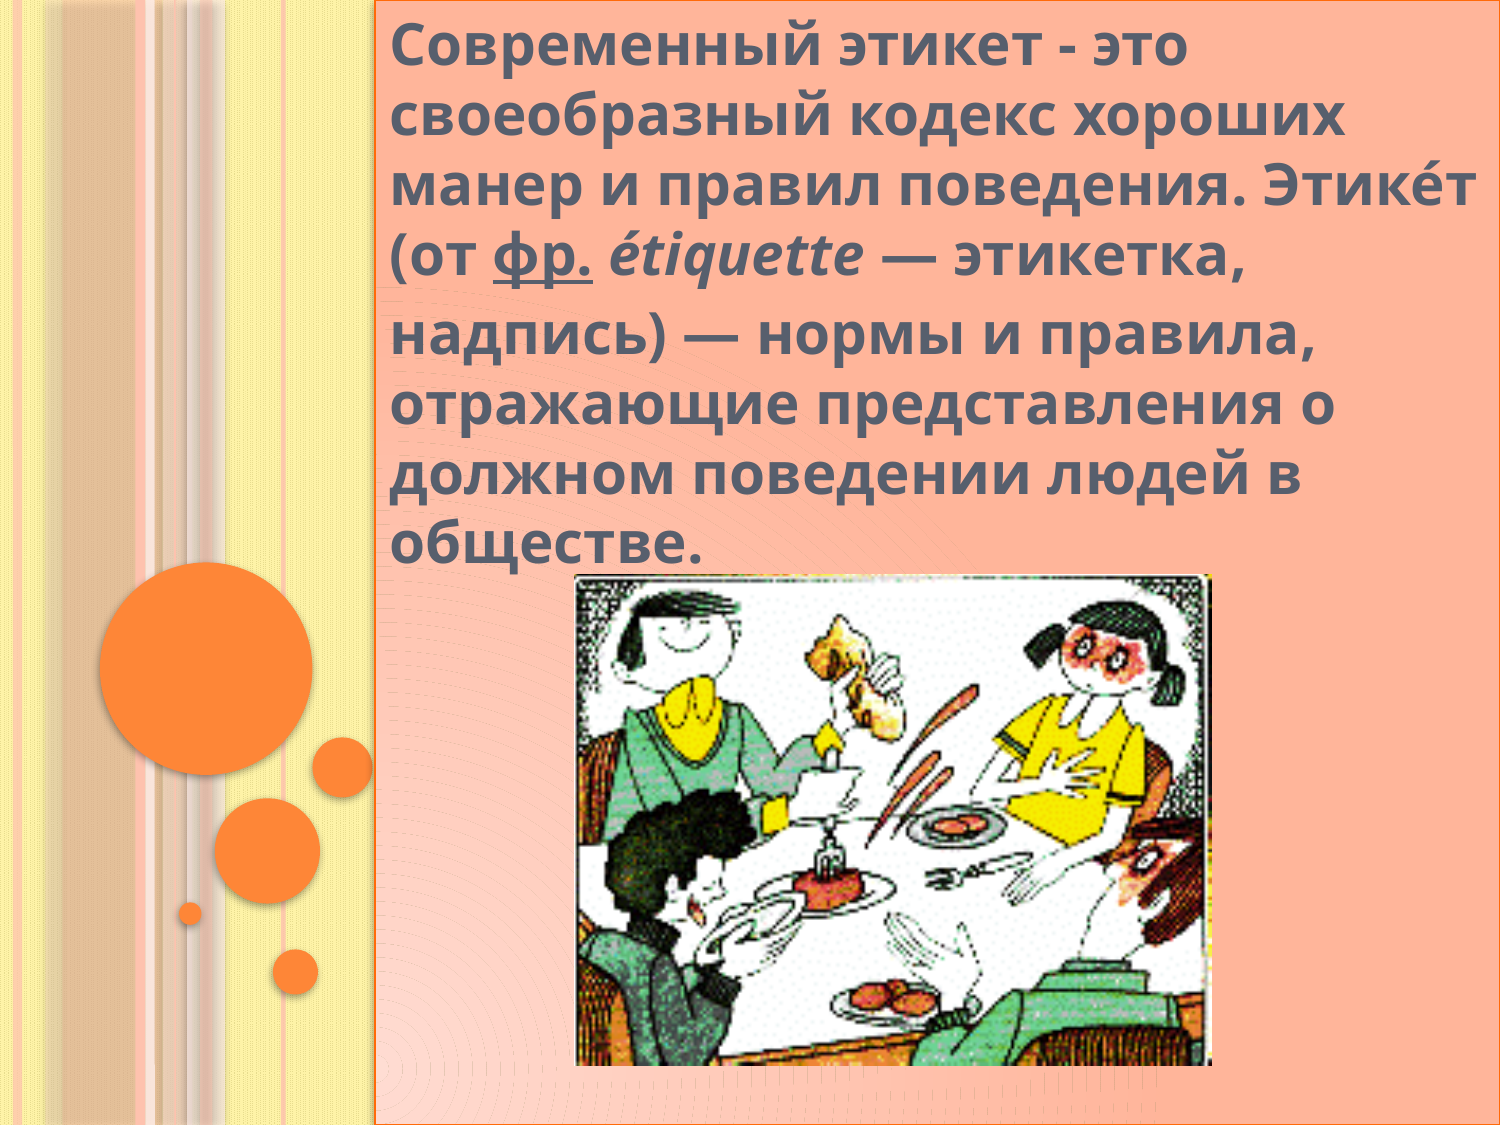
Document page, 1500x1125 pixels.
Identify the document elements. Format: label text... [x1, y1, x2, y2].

picture [573, 573, 1213, 1067]
subtitle Современный этикет - это своеобразный кодекс хороших манер и правил поведения. Этике́т (от фр. étiquette — этикетка, надпись) — нормы и правила, отражающие представления о должном поведении людей в обществе. [374, 0, 1500, 1125]
